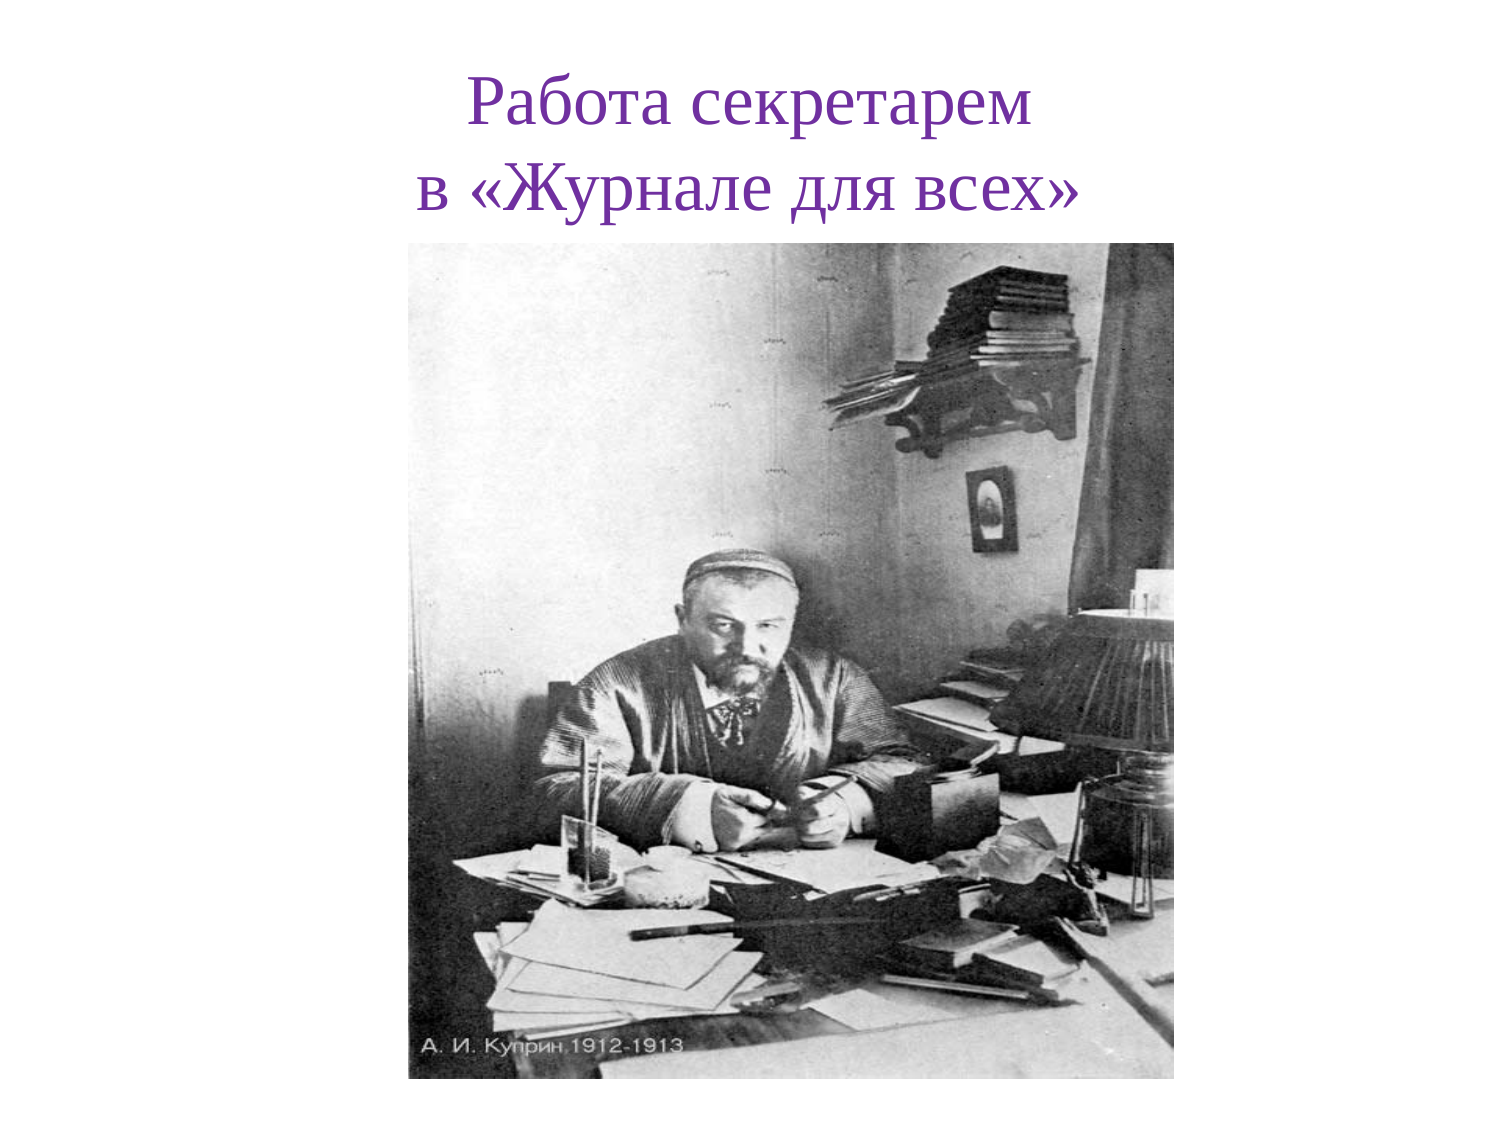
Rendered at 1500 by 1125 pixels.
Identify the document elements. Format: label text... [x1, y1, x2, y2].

title Работа секретарем в «Журнале для всех» [75, 45, 1425, 233]
picture [407, 243, 1175, 1080]
